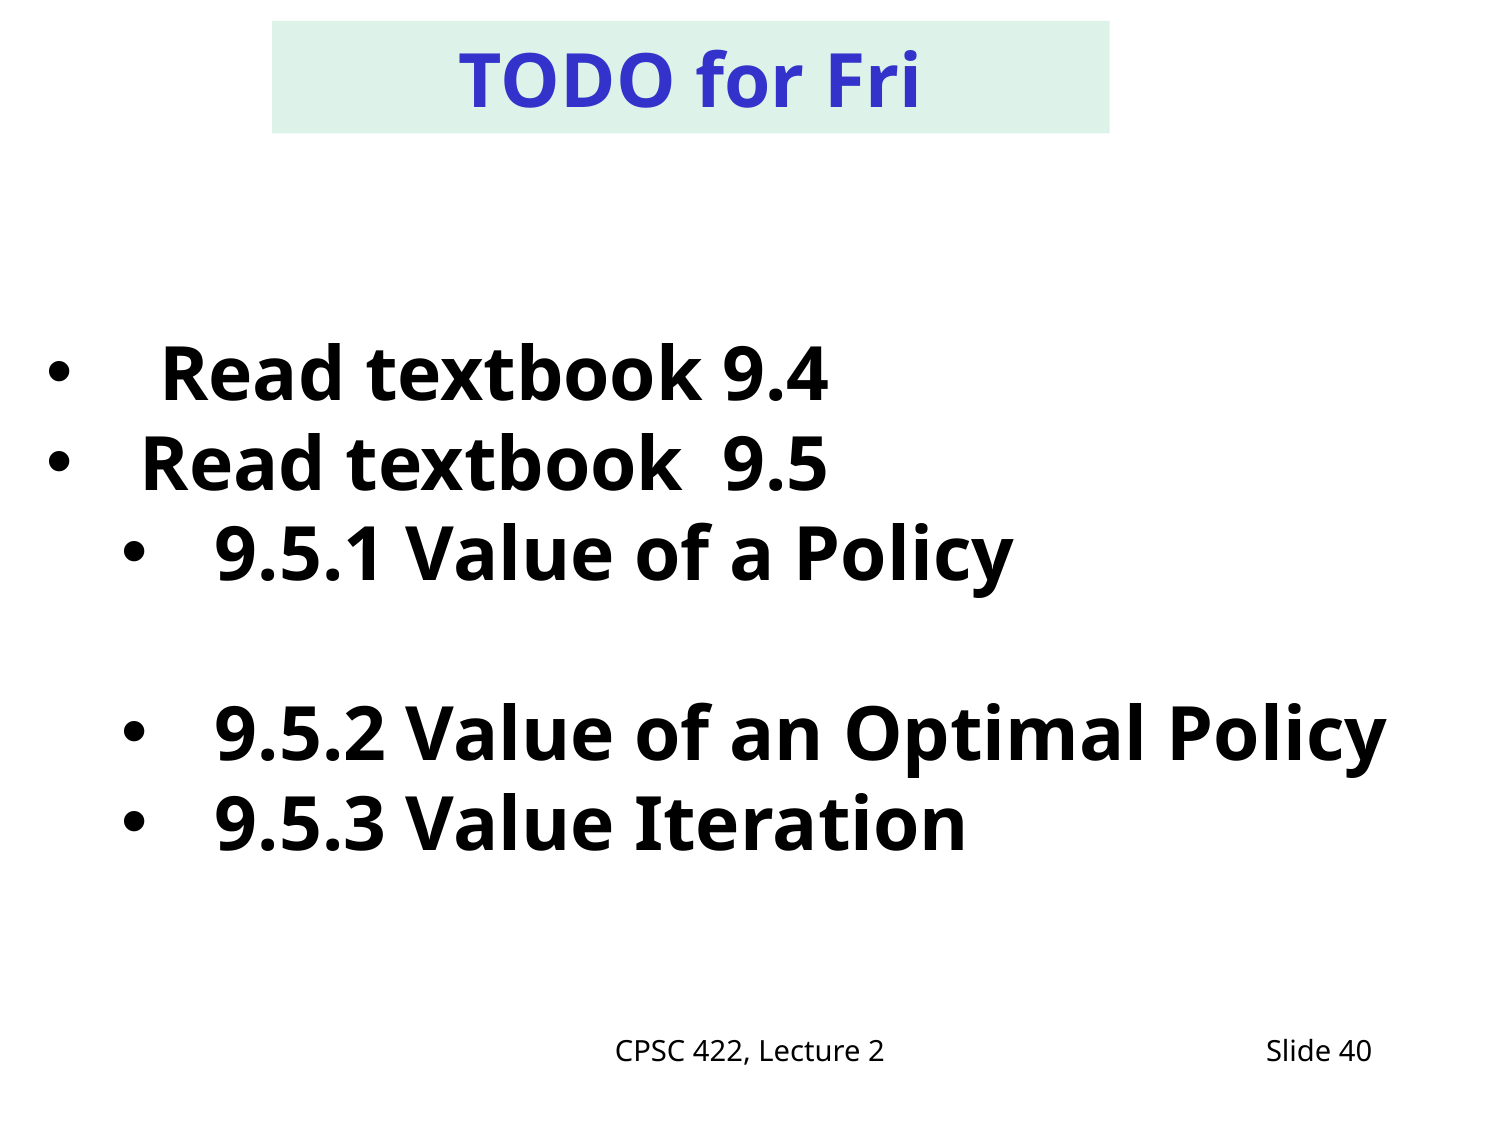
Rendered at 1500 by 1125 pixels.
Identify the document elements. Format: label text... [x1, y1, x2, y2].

text_box TODO for Fri [272, 20, 1110, 134]
text_box [0, 421, 1500, 997]
footer CPSC 422, Lecture 2 [512, 1024, 988, 1101]
text_box Read textbook 9.4 Read textbook 9.5 9.5.1 Value of a Policy 9.5.2 Value of an Optimal Policy 9.5.3 Value Iteration [31, 305, 1500, 886]
slide_number Slide 40 [1074, 1024, 1388, 1101]
